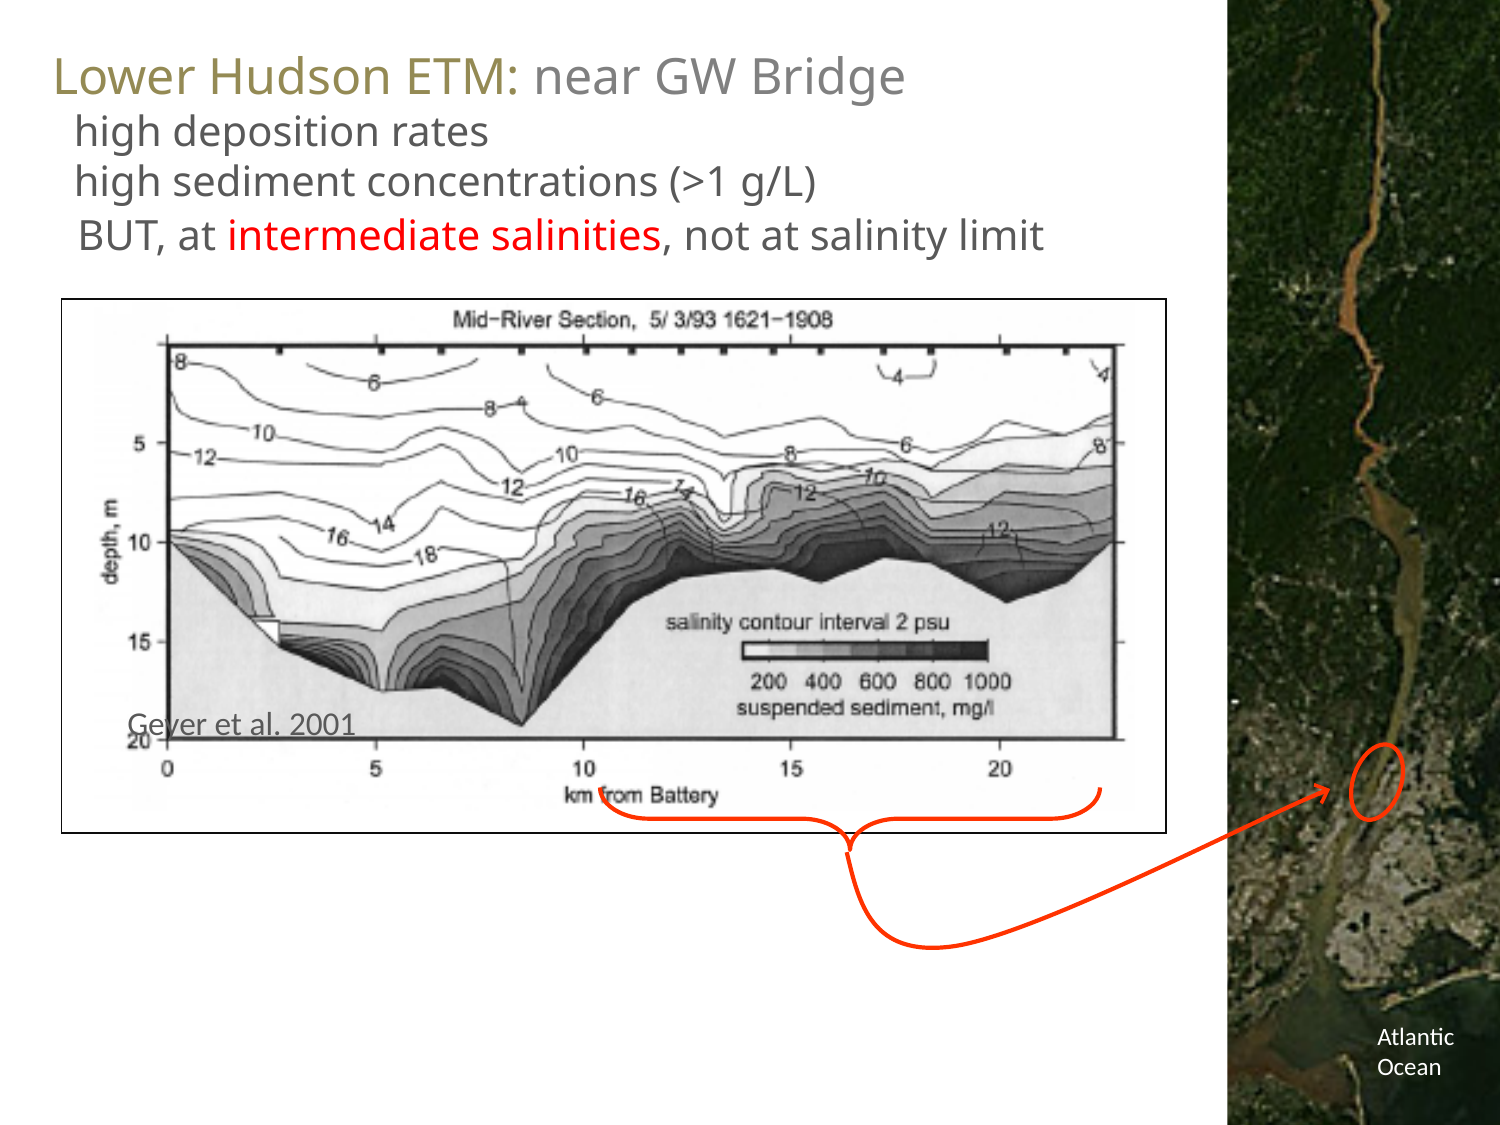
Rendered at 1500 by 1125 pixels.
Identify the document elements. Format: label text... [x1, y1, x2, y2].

picture [1226, 0, 1500, 1125]
text_box [845, 803, 1221, 949]
text_box BUT, at intermediate salinities, not at salinity limit [62, 201, 1221, 312]
text_box [847, 841, 854, 851]
text_box Lower Hudson ETM: near GW Bridge high deposition rates high sediment concentrations (>1 g/L) [37, 37, 1200, 258]
picture [62, 299, 1166, 833]
